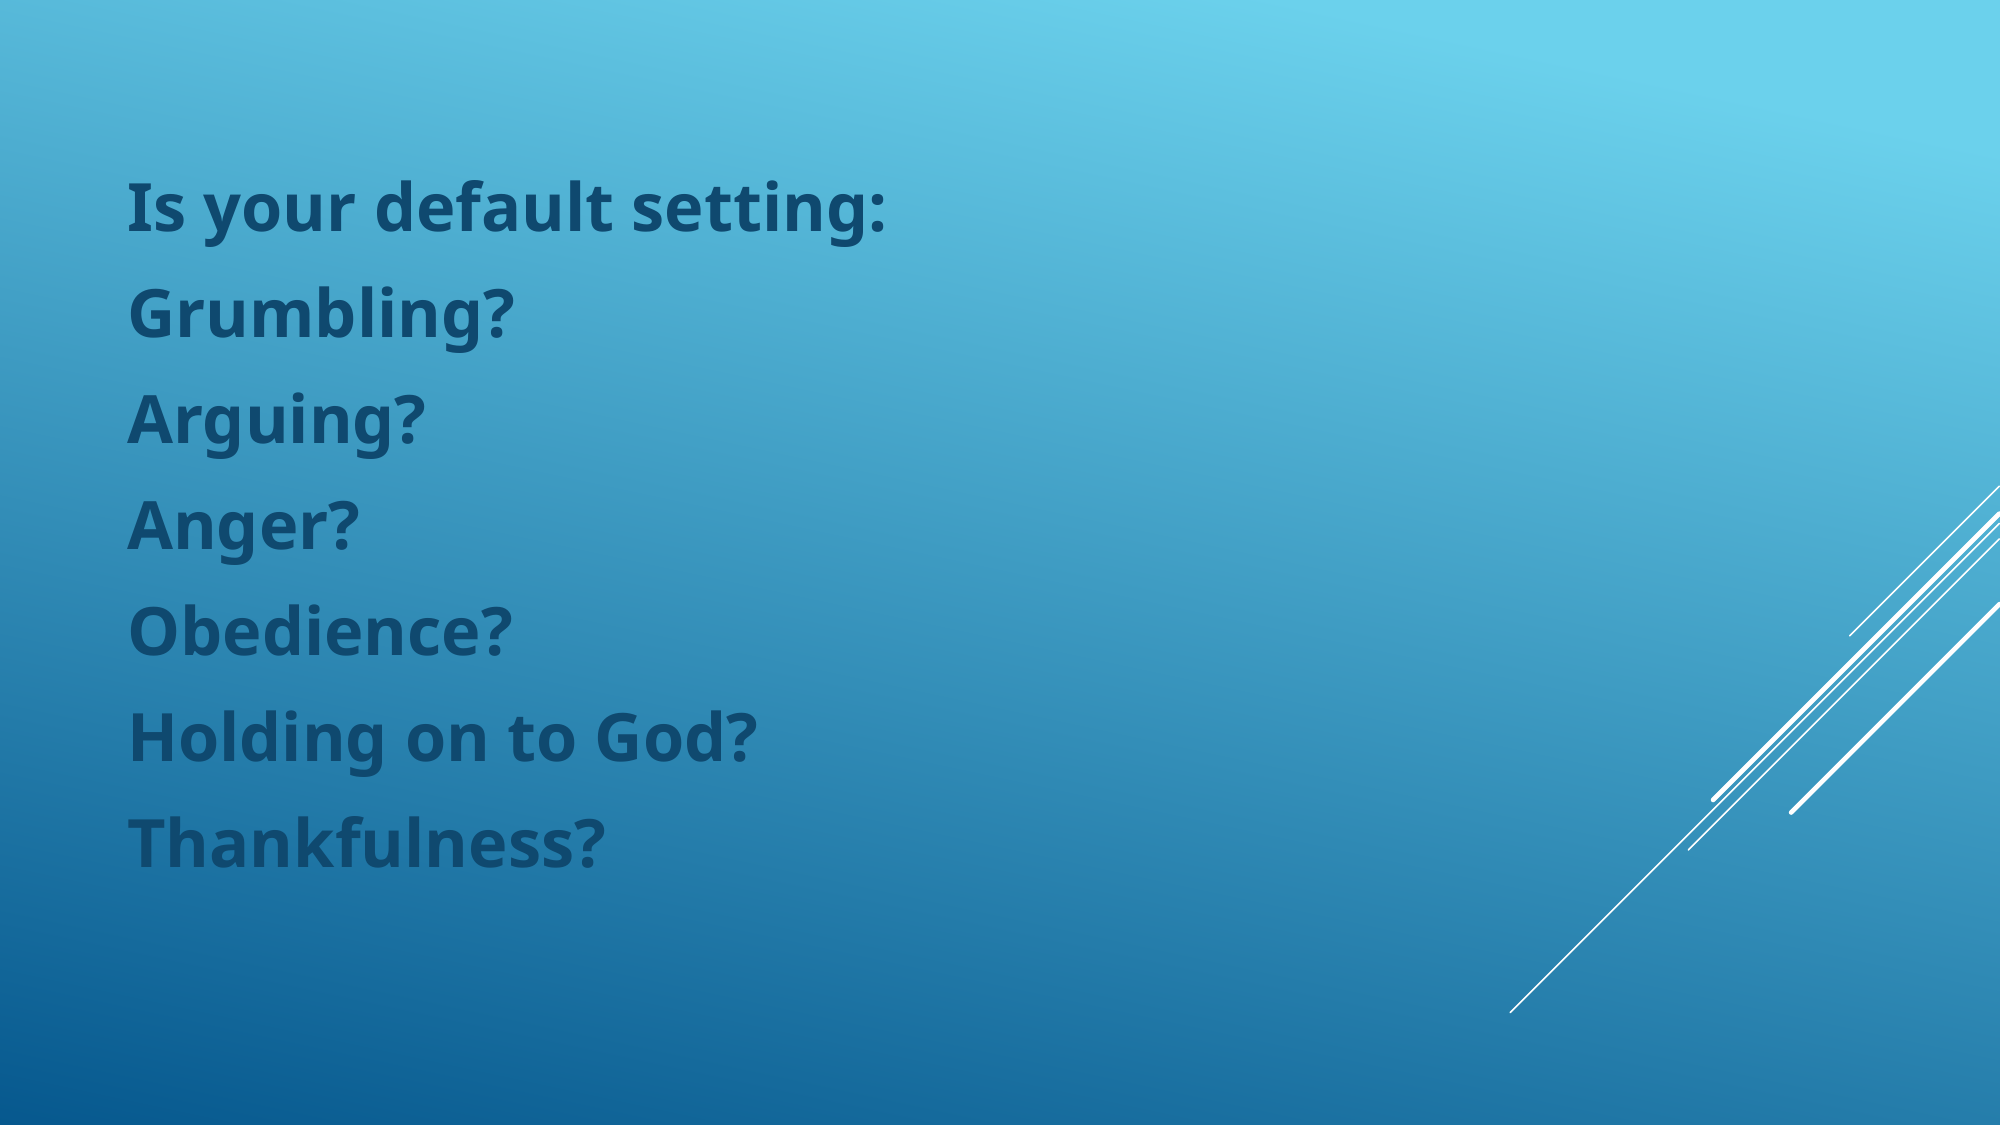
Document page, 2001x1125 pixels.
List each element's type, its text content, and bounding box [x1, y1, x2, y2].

list Is your default setting: Grumbling? Arguing? Anger? Obedience? Holding on to God? Thankfulness? [112, 18, 1513, 1099]
